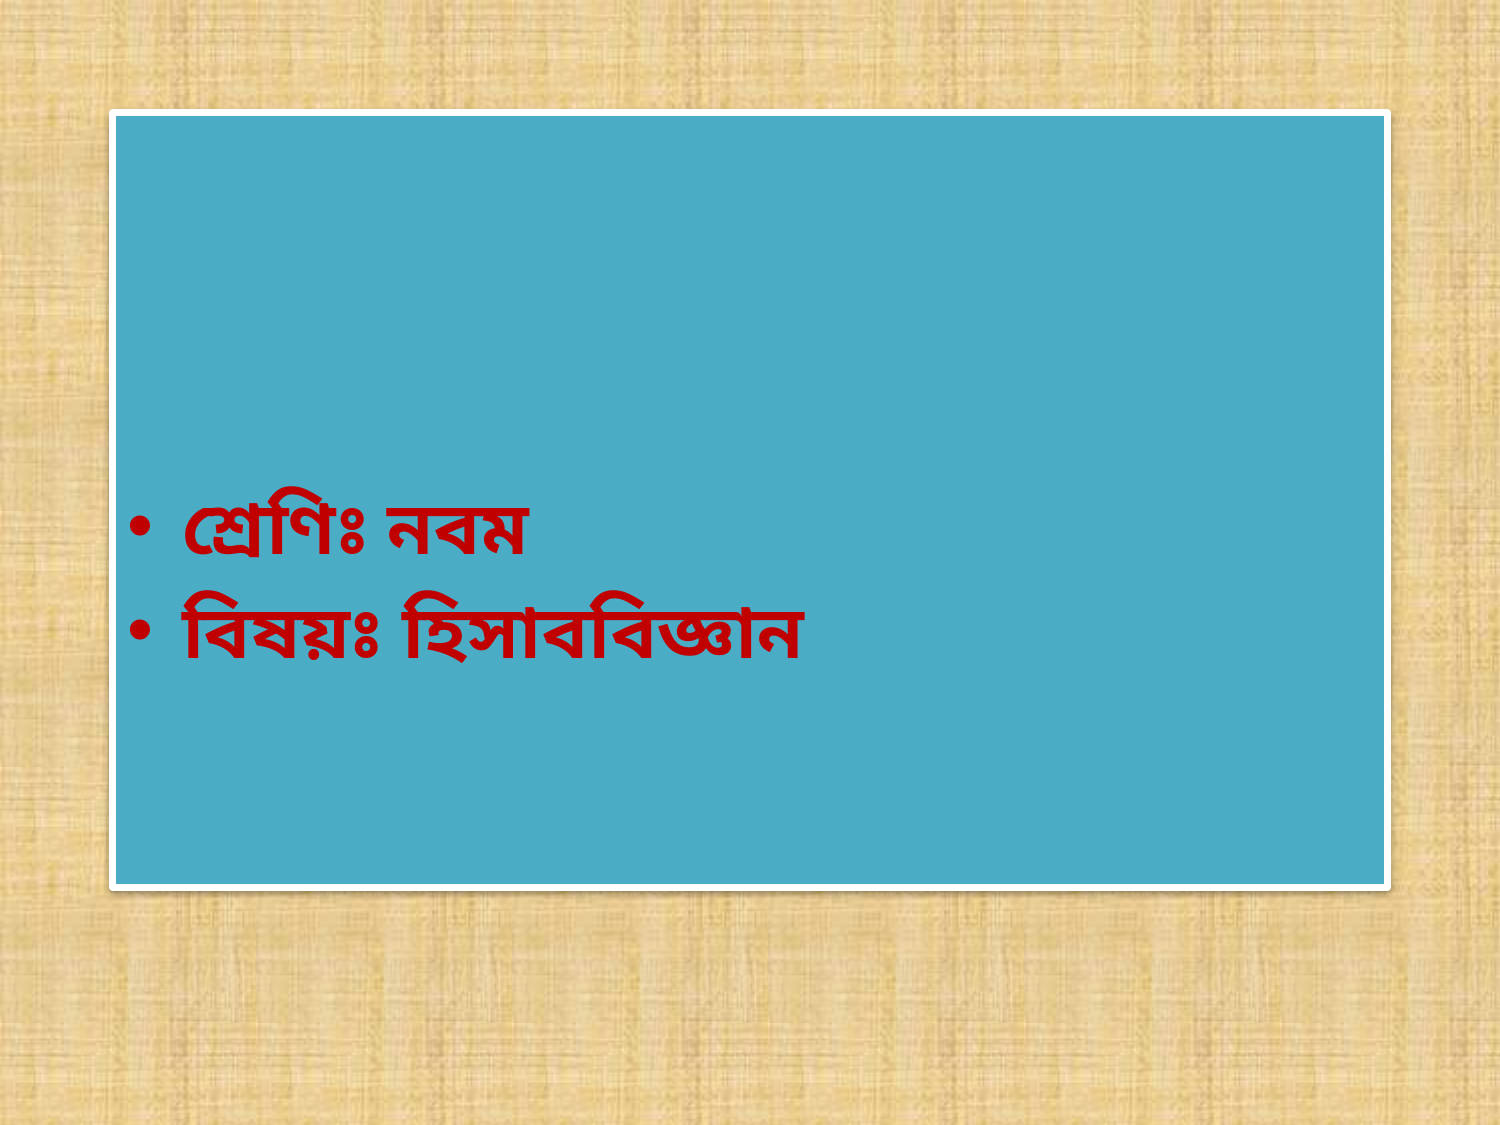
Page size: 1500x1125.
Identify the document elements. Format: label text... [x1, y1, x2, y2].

text_box শ্রেণিঃ নবম বিষয়ঃ হিসাববিজ্ঞান [109, 109, 1391, 891]
picture [0, 0, 1500, 1125]
